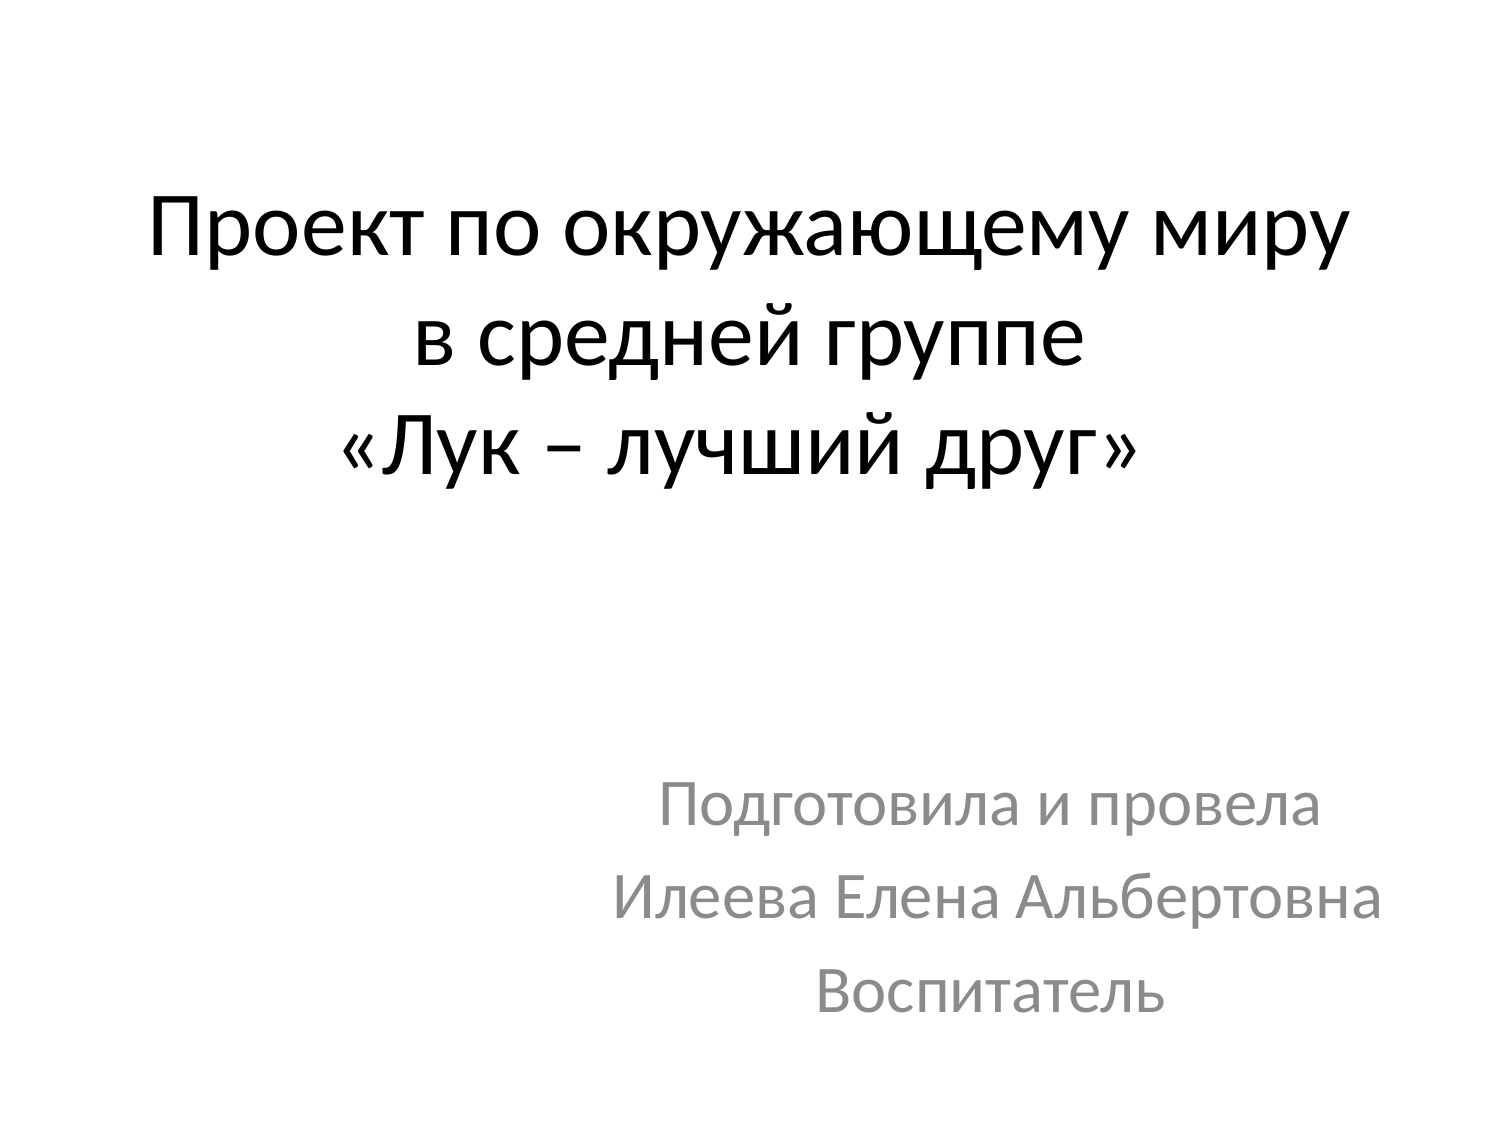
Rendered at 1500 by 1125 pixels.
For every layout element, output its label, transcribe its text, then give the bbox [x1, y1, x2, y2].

subtitle Подготовила и провела Илеева Елена Альбертовна Воспитатель [525, 751, 1471, 1083]
title Проект по окружающему миру в средней группе «Лук – лучший друг» [112, 66, 1388, 591]
